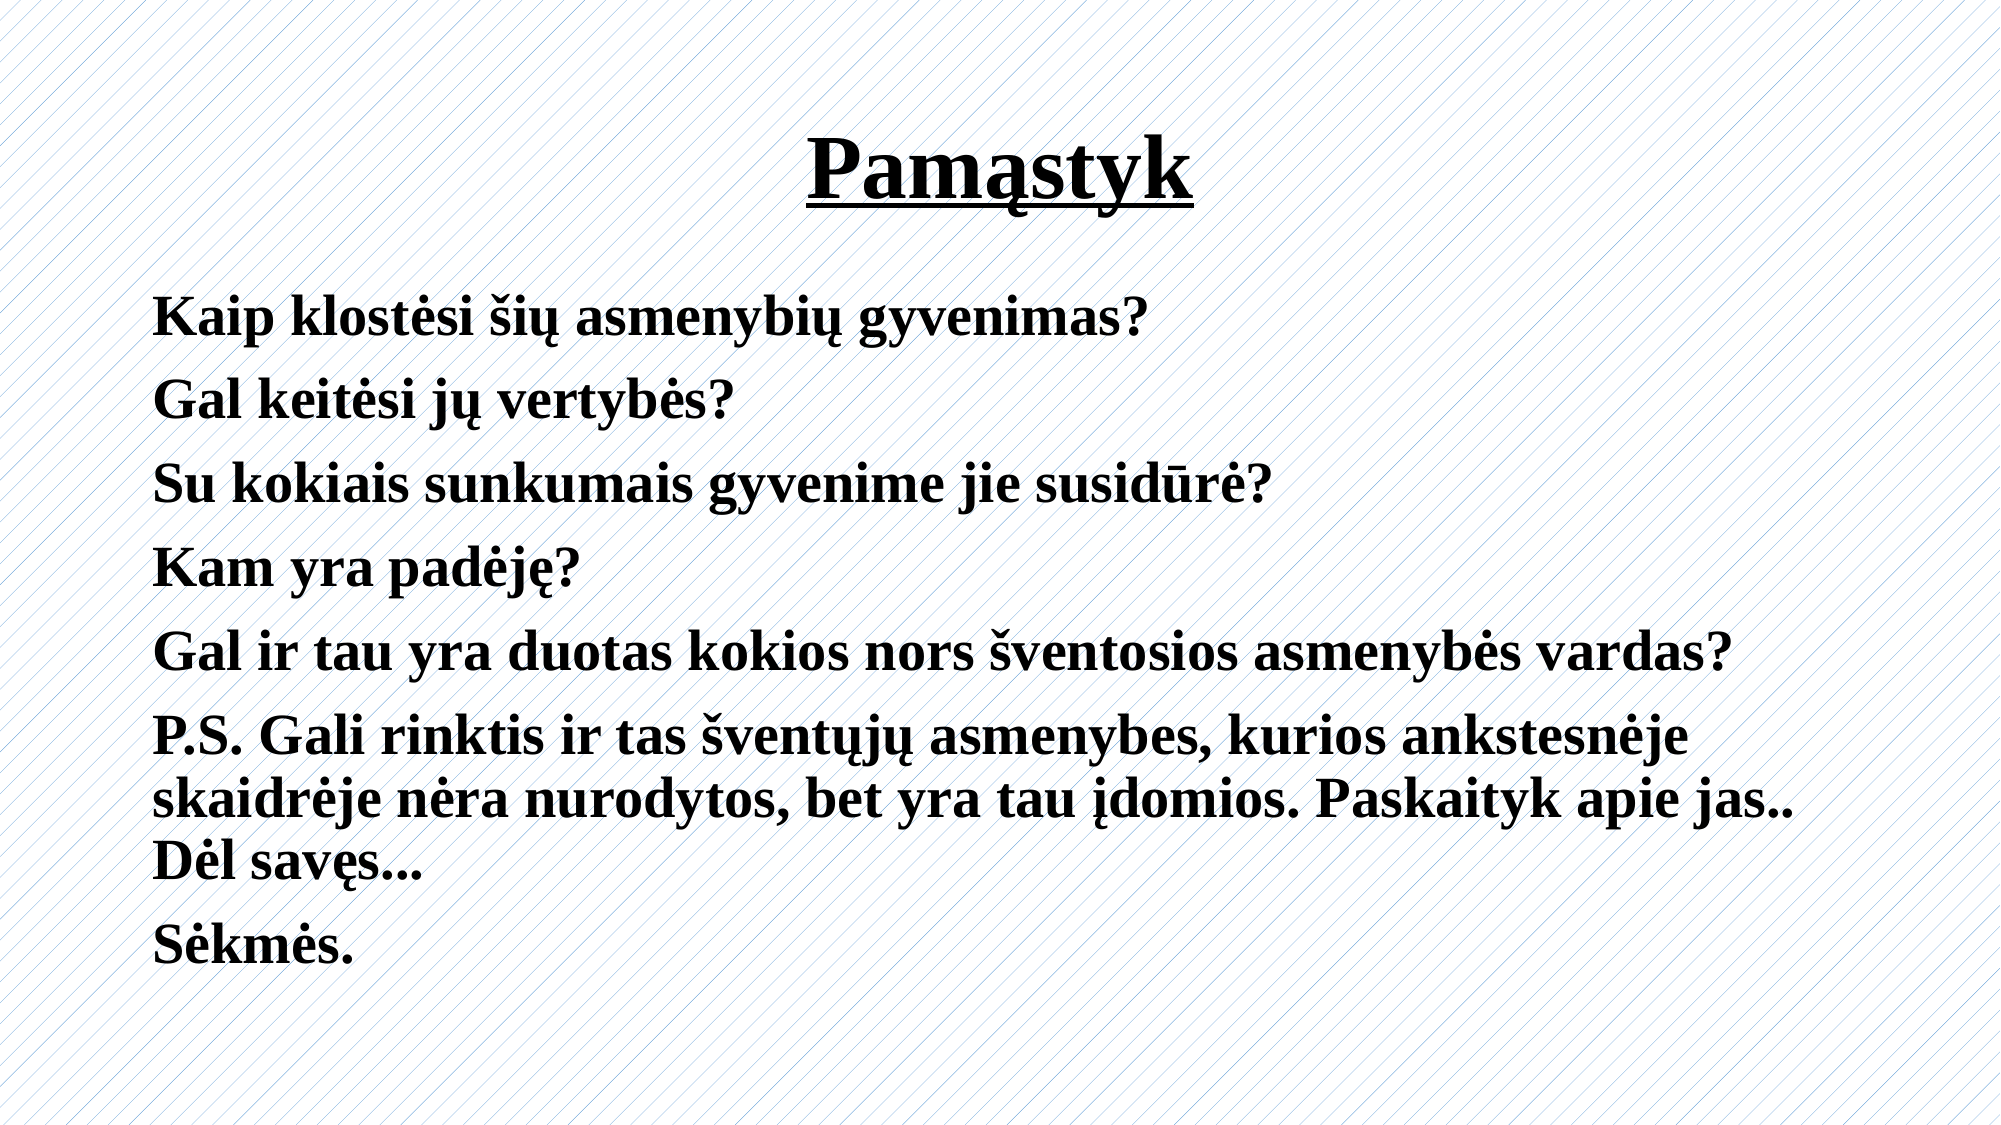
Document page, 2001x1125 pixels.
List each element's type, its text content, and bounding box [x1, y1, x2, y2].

title Pamąstyk [137, 59, 1863, 277]
list Kaip klostėsi šių asmenybių gyvenimas? Gal keitėsi jų vertybės? Su kokiais sunkumais gyvenime jie susidūrė? Kam yra padėję? Gal ir tau yra duotas kokios nors šventosios asmenybės vardas? P.S. Gali rinktis ir tas šventųjų asmenybes, kurios ankstesnėje skaidrėje nėra nurodytos, bet yra tau įdomios. Paskaityk apie jas.. Dėl savęs... Sėkmės. [137, 277, 1863, 1014]
